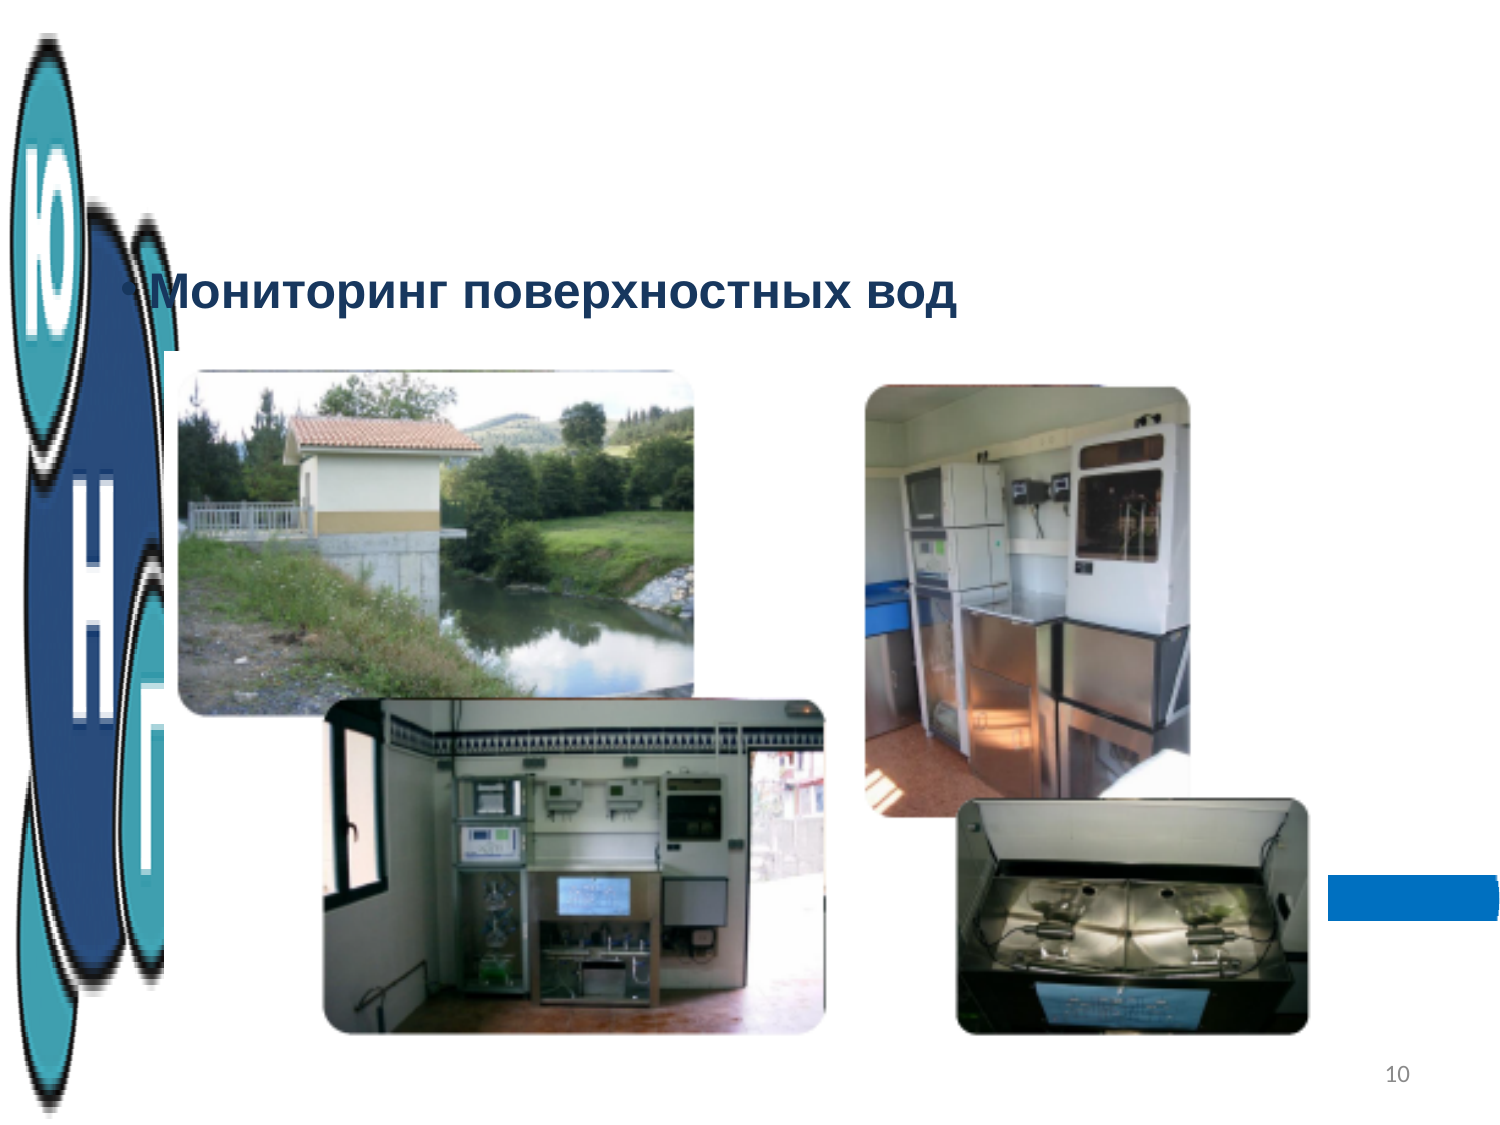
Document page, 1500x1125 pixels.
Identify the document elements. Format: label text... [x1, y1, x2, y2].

list Мониторинг поверхностных вод [75, 262, 1425, 1005]
picture [0, 0, 1500, 1125]
slide_number 10 [1074, 1042, 1425, 1103]
